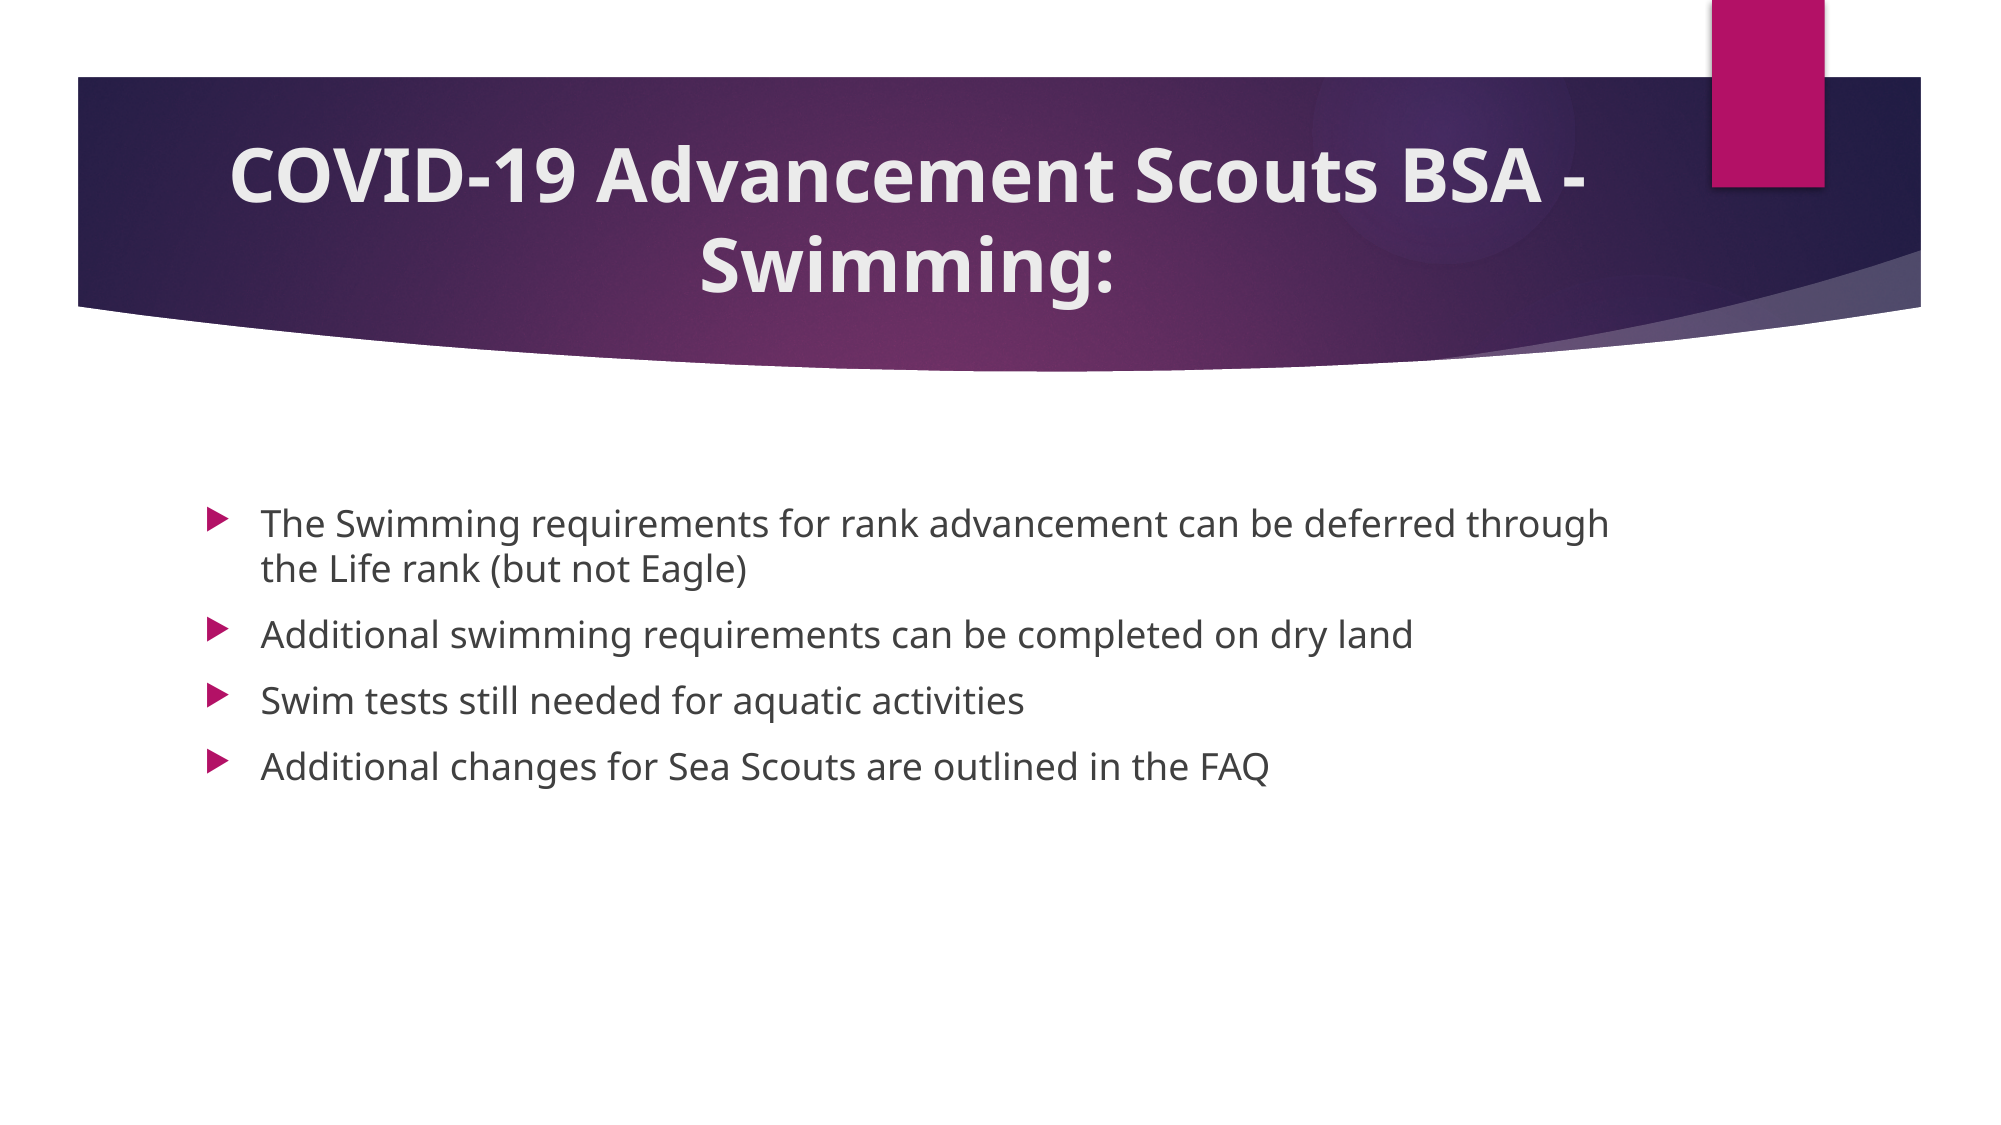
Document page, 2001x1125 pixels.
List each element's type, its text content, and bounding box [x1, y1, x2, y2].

list The Swimming requirements for rank advancement can be deferred through the Life rank (but not Eagle) Additional swimming requirements can be completed on dry land Swim tests still needed for aquatic activities Additional changes for Sea Scouts are outlined in the FAQ [189, 427, 1638, 988]
title COVID-19 Advancement Scouts BSA - Swimming: [189, 159, 1627, 276]
